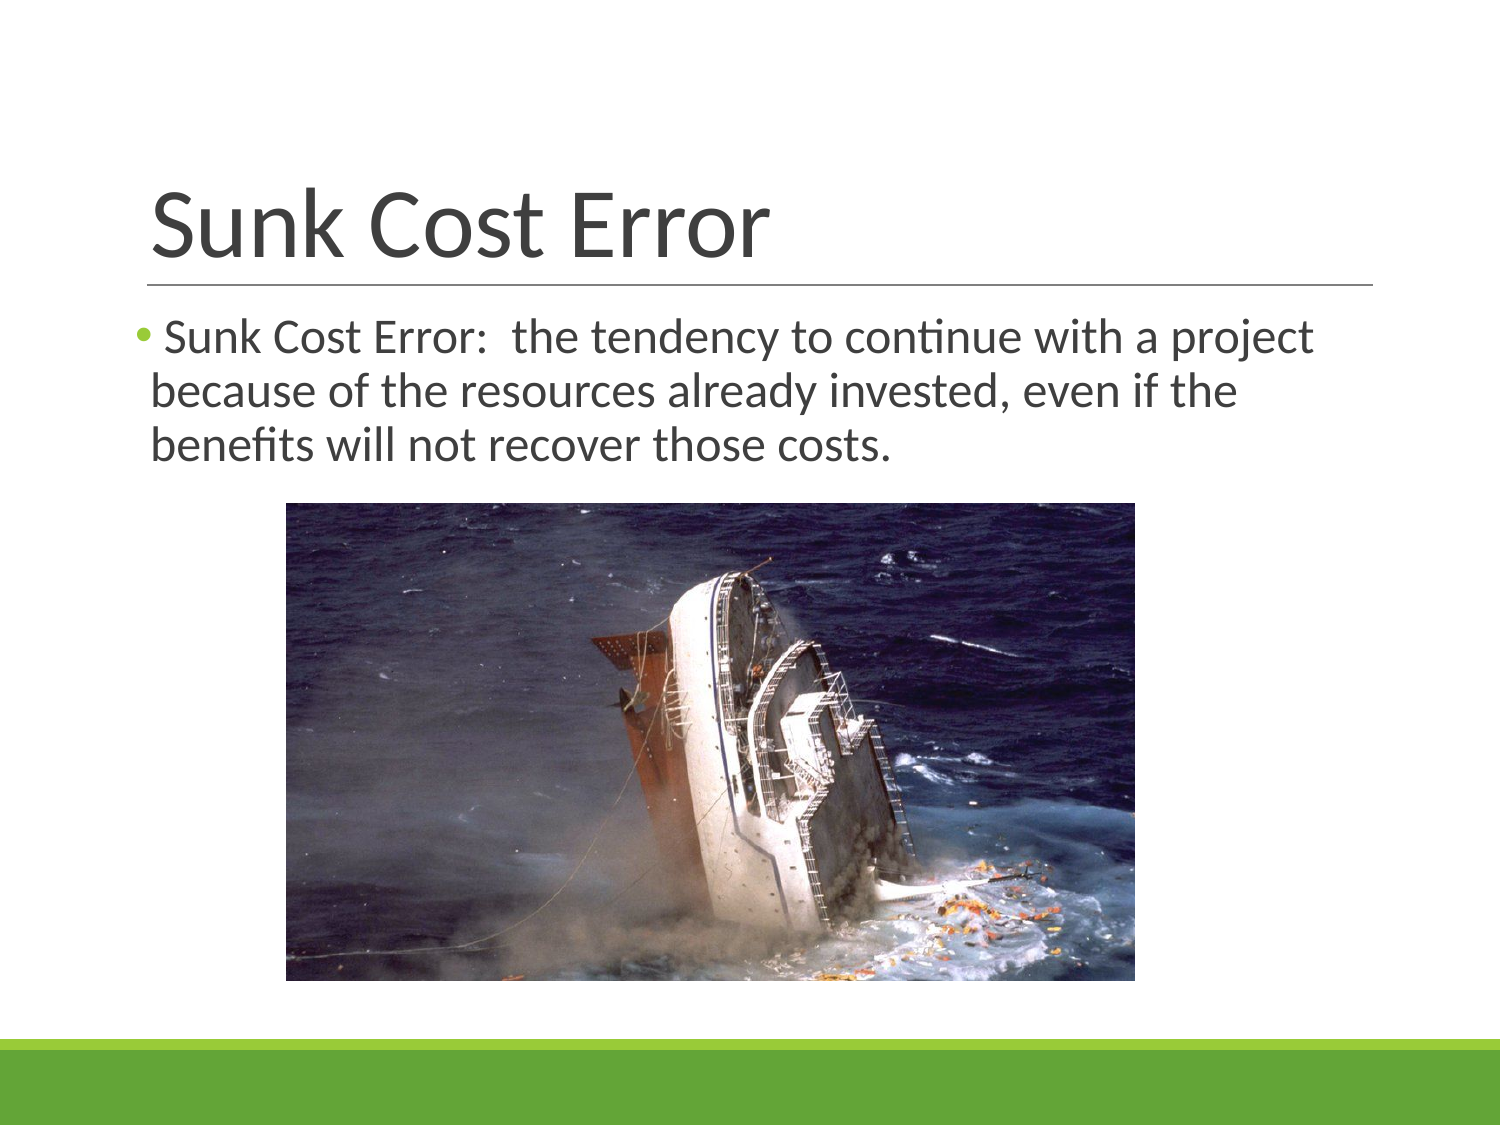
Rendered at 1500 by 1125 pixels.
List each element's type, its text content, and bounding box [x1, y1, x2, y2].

picture [286, 503, 1135, 981]
list Sunk Cost Error: the tendency to continue with a project because of the resources already invested, even if the benefits will not recover those costs. [135, 302, 1373, 963]
title Sunk Cost Error [135, 47, 1373, 285]
